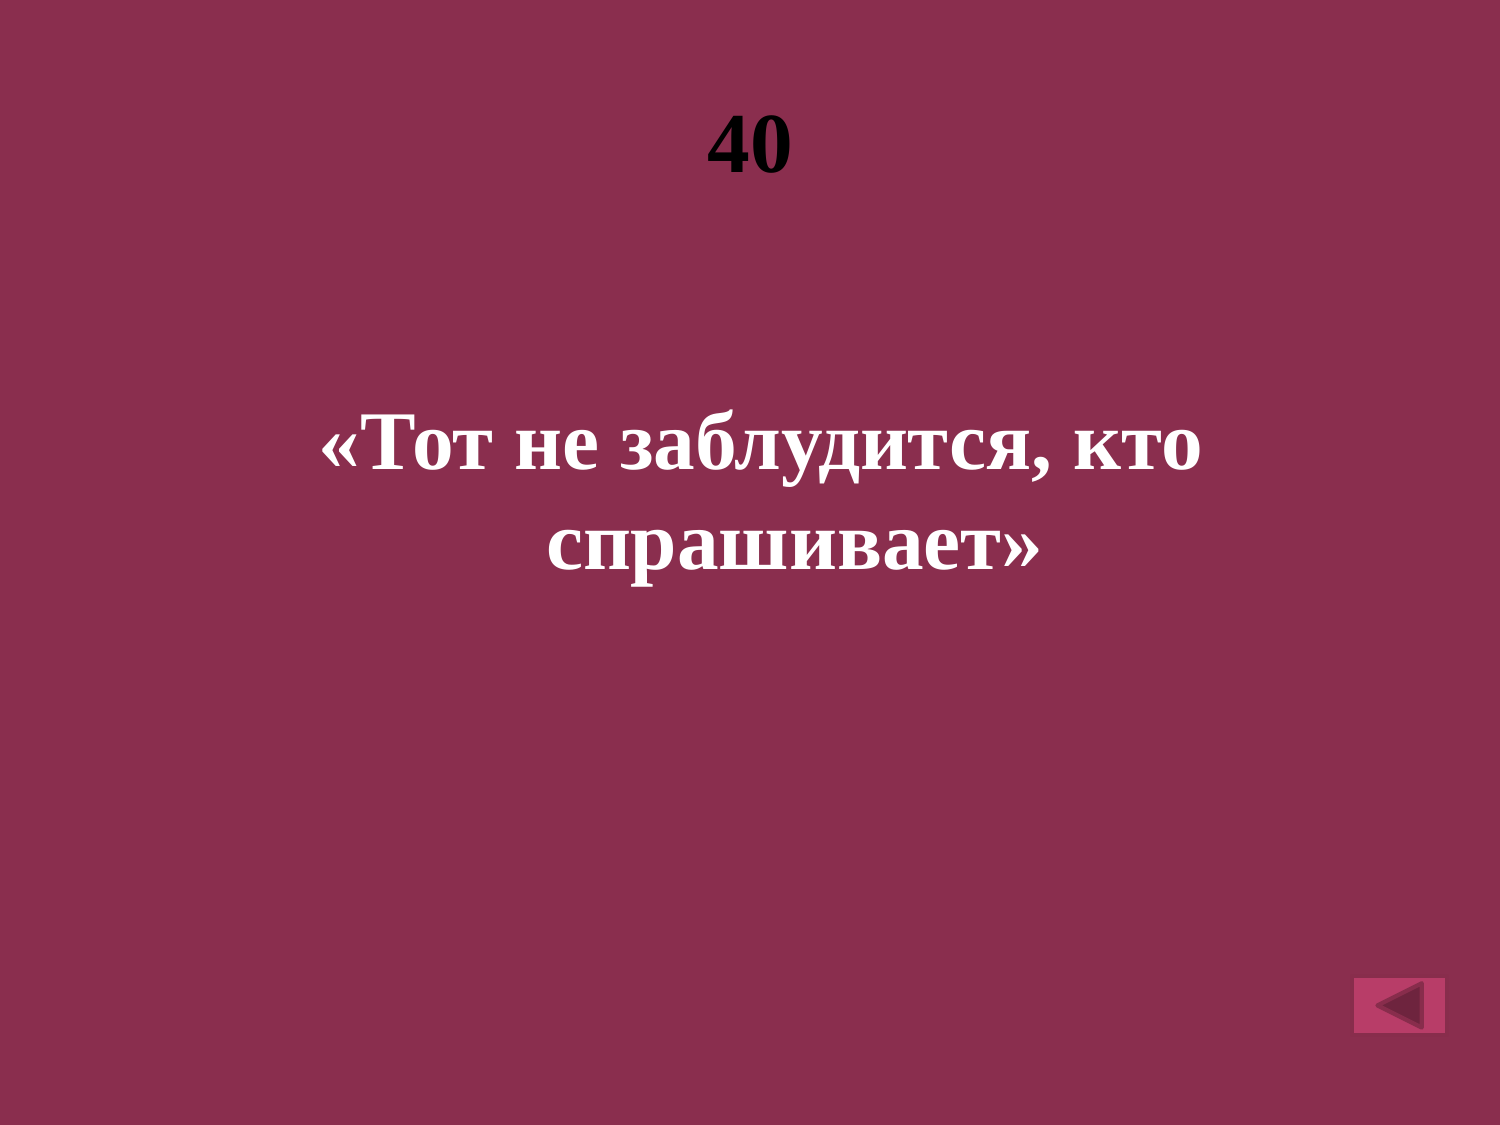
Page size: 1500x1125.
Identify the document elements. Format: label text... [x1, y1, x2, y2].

list «Тот не заблудится, кто спрашивает» [75, 262, 1425, 1035]
text_box [1350, 974, 1449, 1037]
title 40 [75, 45, 1425, 233]
